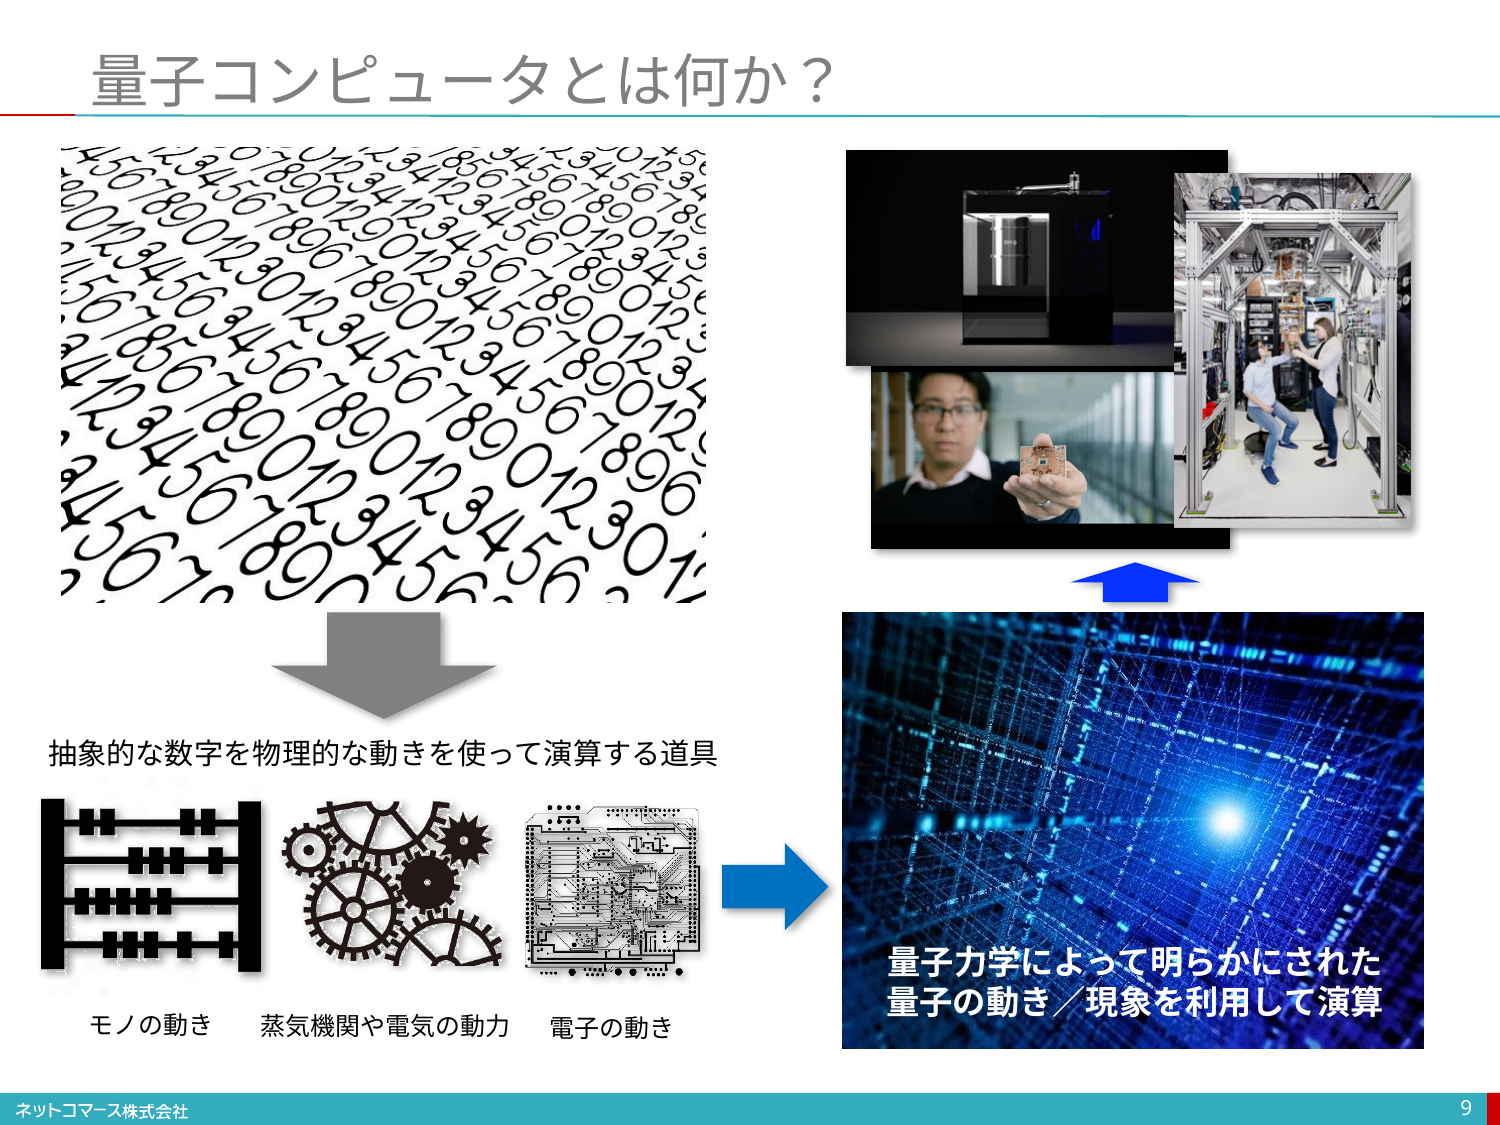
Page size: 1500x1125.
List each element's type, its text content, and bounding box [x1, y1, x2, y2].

picture [842, 146, 1424, 560]
title 量子コンピュータとは何か？ [75, 45, 1500, 114]
text_box 蒸気機関や電気の動力 [245, 1002, 526, 1048]
text_box [1068, 569, 1203, 605]
text_box [719, 841, 831, 933]
text_box 抽象的な数字を物理的な動きを使って演算する道具 [33, 727, 735, 778]
picture [61, 146, 707, 603]
picture [842, 612, 1424, 1049]
slide_number 9 [1137, 1091, 1488, 1125]
text_box 電子の動き [534, 1005, 690, 1051]
picture [520, 800, 703, 981]
text_box モノの動き [73, 1003, 229, 1048]
text_box [268, 611, 500, 721]
picture [41, 775, 262, 995]
picture [269, 800, 502, 966]
picture [16, 1101, 188, 1120]
